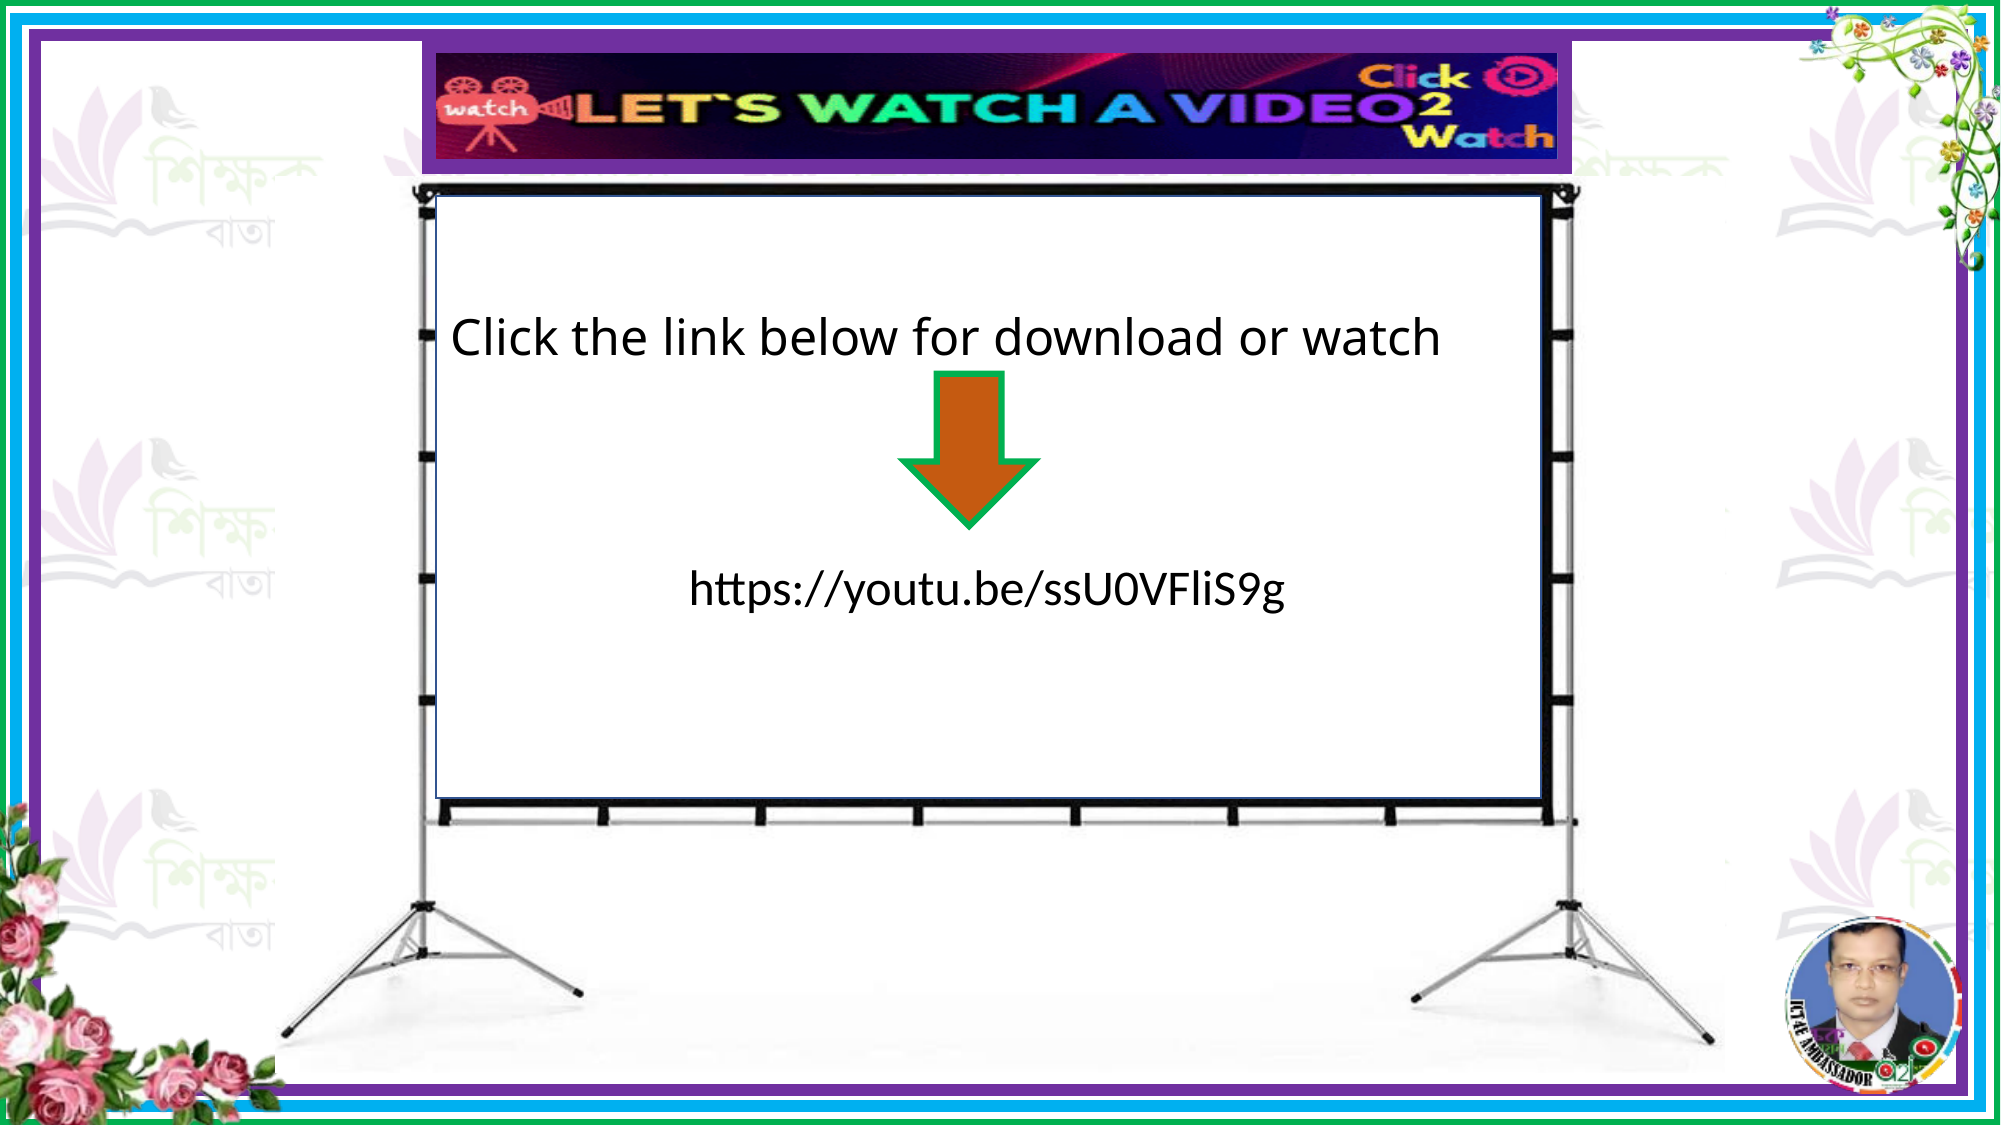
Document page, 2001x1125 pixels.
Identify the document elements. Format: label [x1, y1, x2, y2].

picture [436, 52, 1558, 159]
picture [1783, 915, 1962, 1094]
text_box [275, 176, 1725, 1073]
picture [0, 793, 306, 1125]
picture [1771, 0, 2001, 298]
